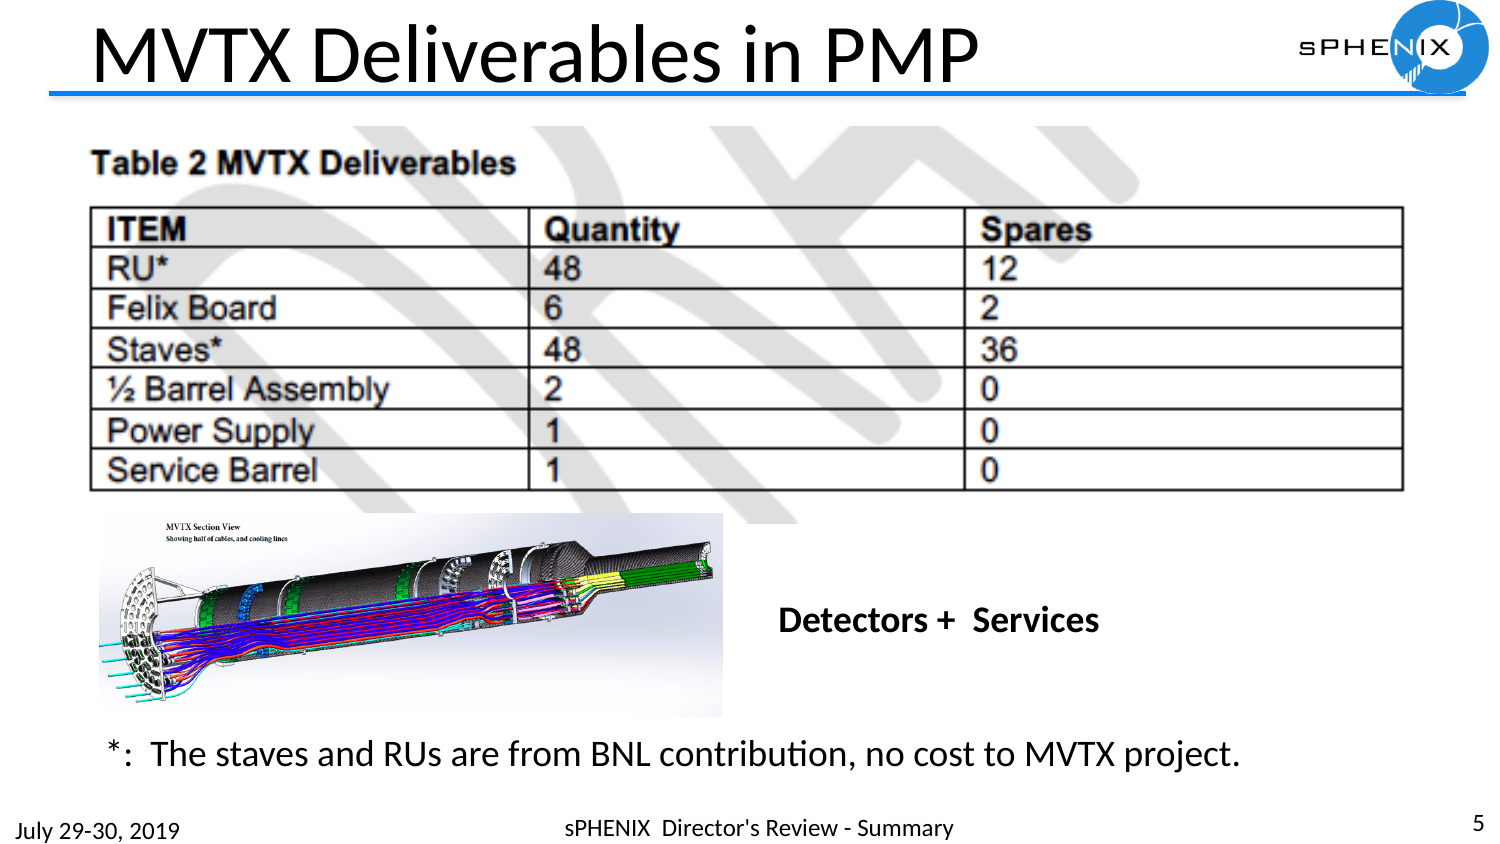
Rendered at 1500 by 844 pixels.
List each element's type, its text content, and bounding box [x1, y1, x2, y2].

text_box Detectors + Services [763, 587, 1124, 648]
footer sPHENIX Director's Review - Summary [525, 808, 1000, 844]
title MVTX Deliverables in PMP [75, 4, 1425, 94]
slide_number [0, 815, 350, 844]
picture [61, 126, 1439, 718]
slide_number 5 [1412, 798, 1500, 844]
text_box *: The staves and RUs are from BNL contribution, no cost to MVTX project. [89, 721, 1258, 782]
picture [1299, 0, 1489, 94]
